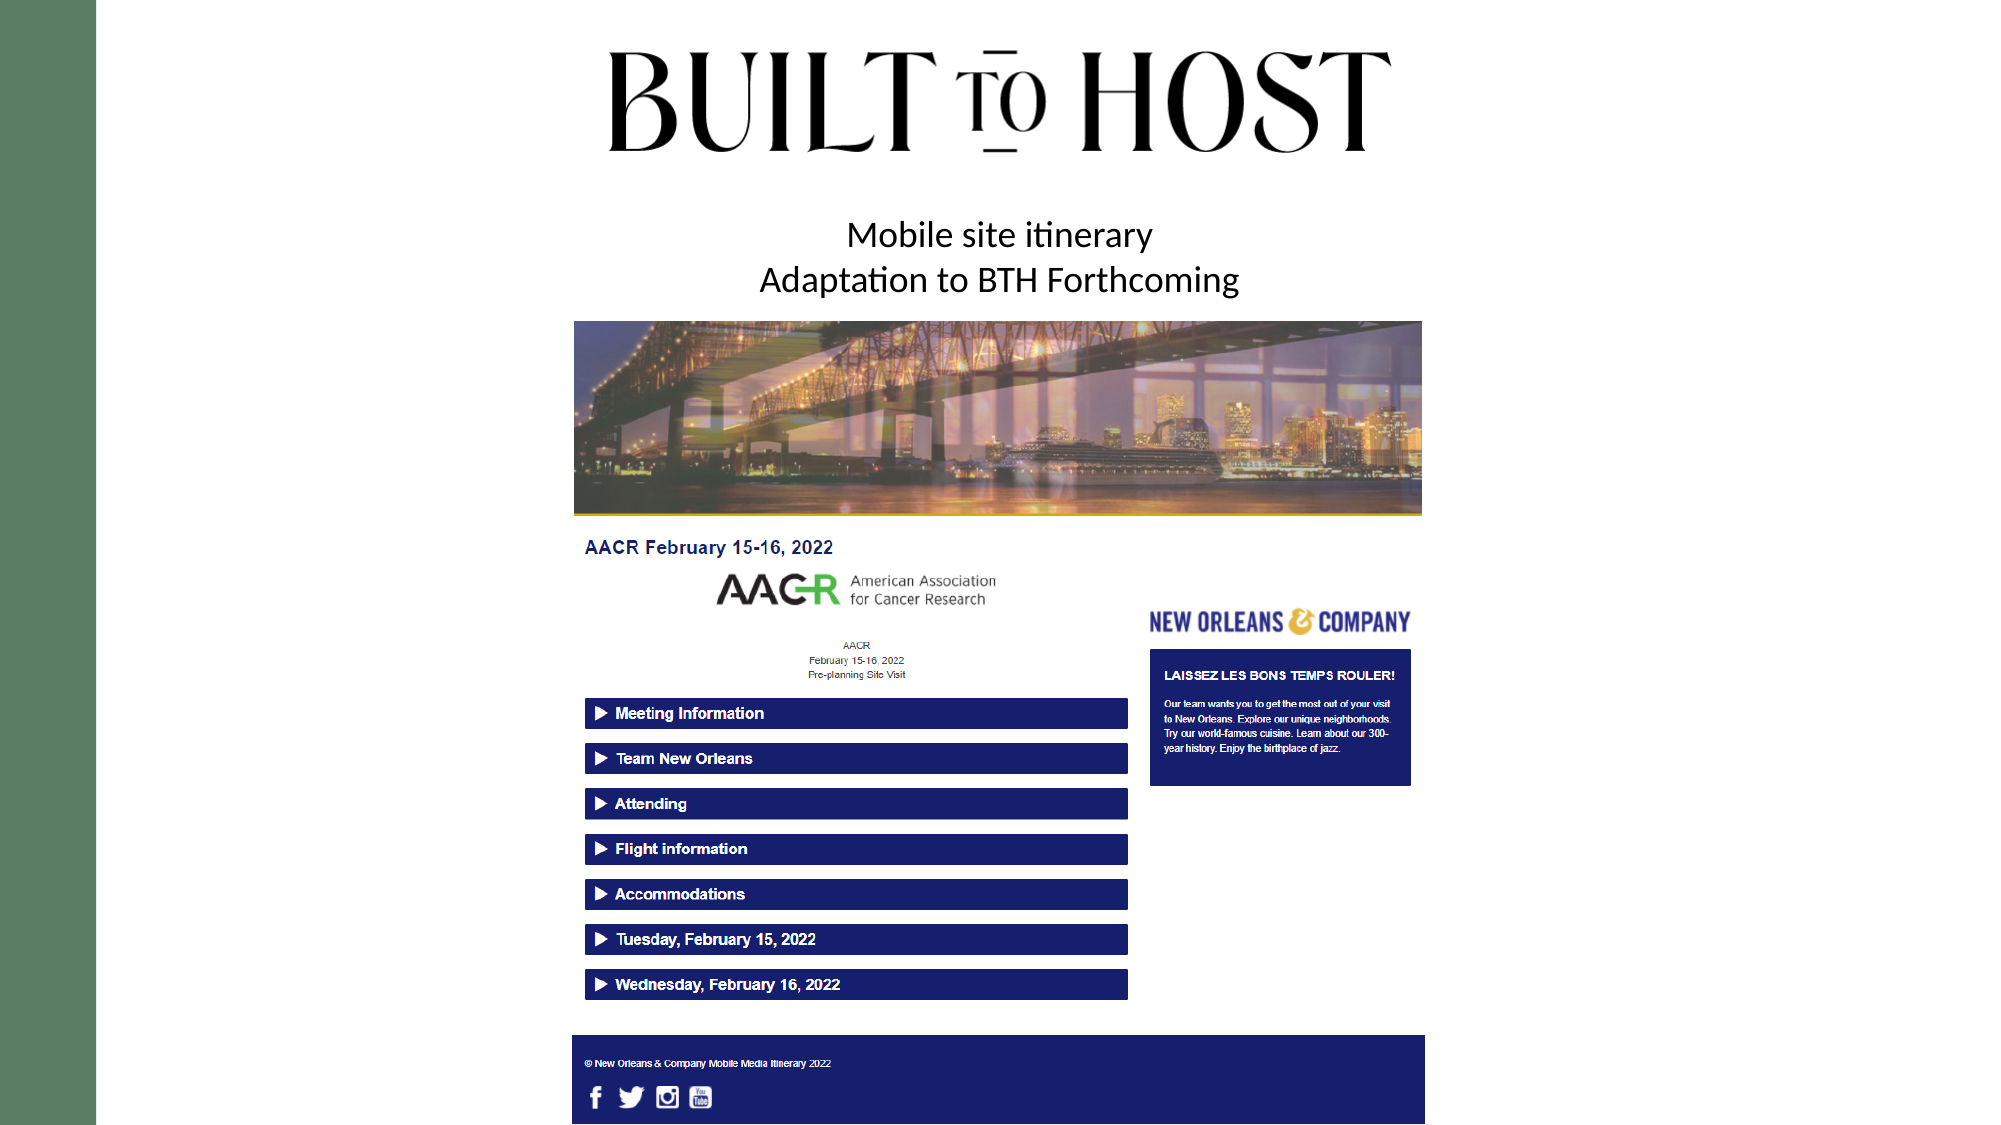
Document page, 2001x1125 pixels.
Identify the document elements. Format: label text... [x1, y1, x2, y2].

picture [583, 31, 1418, 170]
text_box [0, 0, 97, 1125]
text_box Mobile site itinerary Adaptation to BTH Forthcoming [516, 202, 1484, 308]
picture [572, 321, 1428, 1125]
